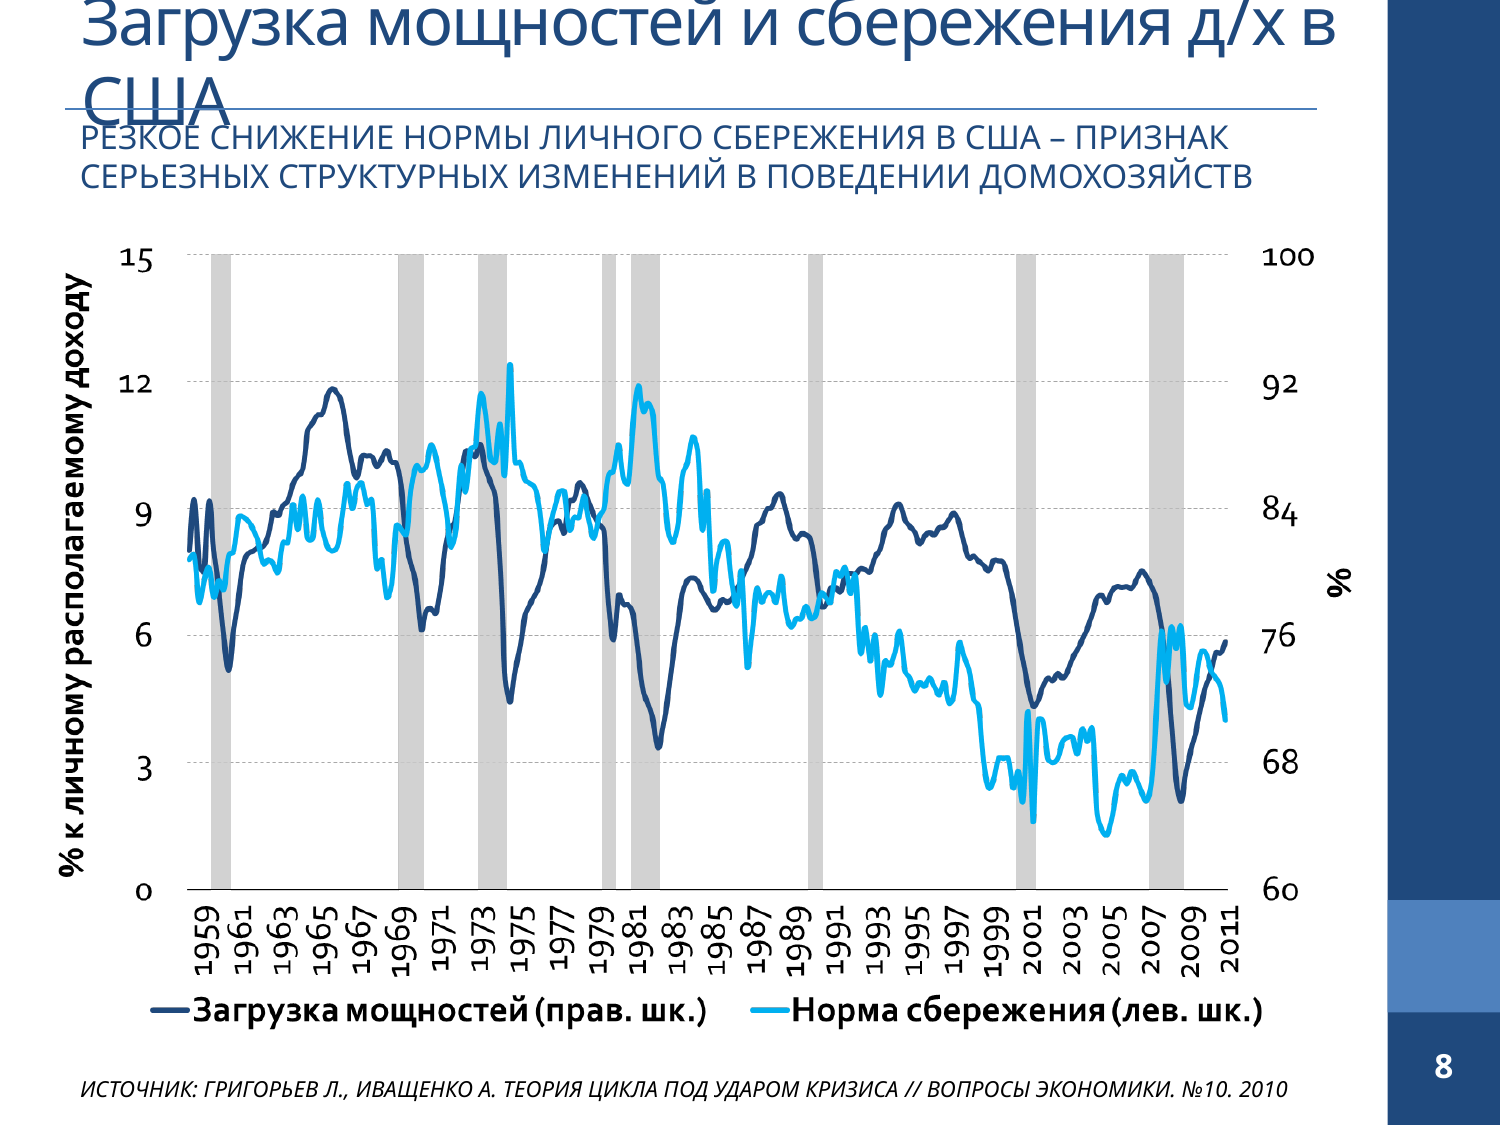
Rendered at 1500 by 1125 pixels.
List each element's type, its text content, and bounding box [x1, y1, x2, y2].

title Загрузка мощностей и сбережения д/х в США [65, 7, 1363, 110]
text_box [64, 108, 1318, 221]
text_box Источник: Григорьев Л., Иващенко А. Теория цикла под ударом кризиса // Вопросы Экономики. №10. 2010 [64, 1068, 1344, 1125]
picture [45, 231, 1363, 1036]
slide_number 8 [1386, 1009, 1500, 1125]
